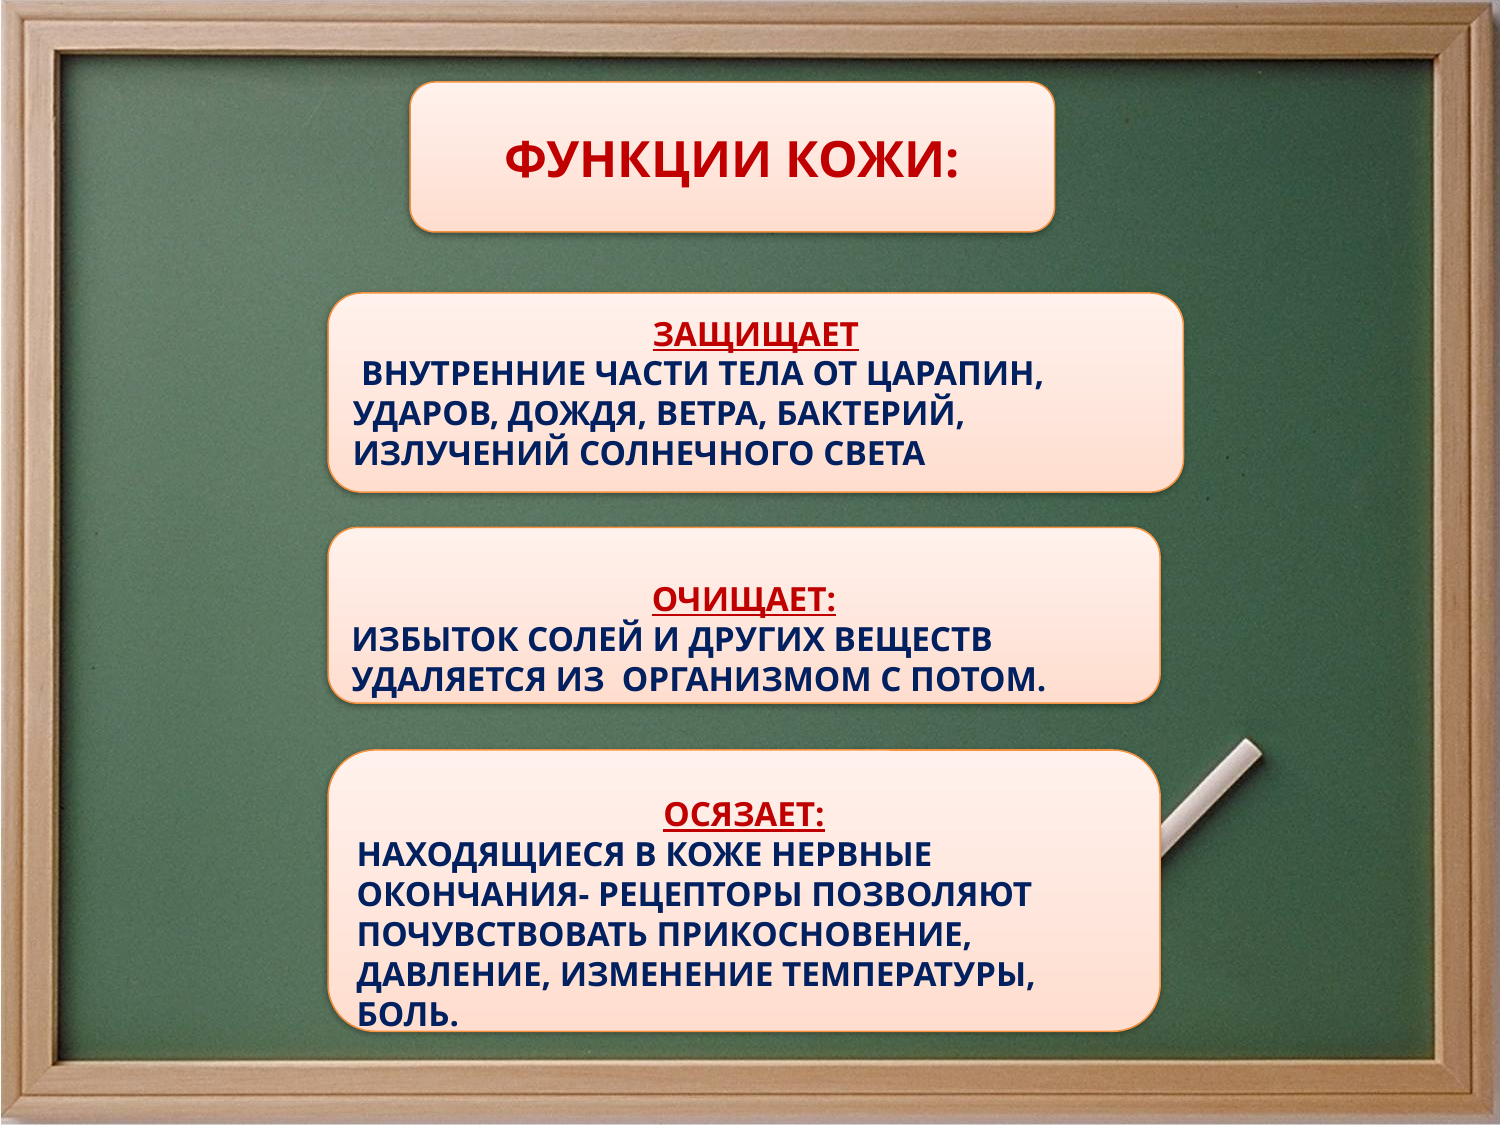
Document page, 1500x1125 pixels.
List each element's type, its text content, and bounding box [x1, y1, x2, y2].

text_box ЗАЩИЩАЕТ ВНУТРЕННИЕ ЧАСТИ ТЕЛА ОТ ЦАРАПИН, УДАРОВ, ДОЖДЯ, ВЕТРА, БАКТЕРИЙ, ИЗЛУЧЕНИЙ СОЛНЕЧНОГО СВЕТА [327, 292, 1185, 493]
text_box ОСЯЗАЕТ: НАХОДЯЩИЕСЯ В КОЖЕ НЕРВНЫЕ ОКОНЧАНИЯ- РЕЦЕПТОРЫ ПОЗВОЛЯЮТ ПОЧУВСТВОВАТЬ ПРИКОСНОВЕНИЕ, ДАВЛЕНИЕ, ИЗМЕНЕНИЕ ТЕМПЕРАТУРЫ, БОЛЬ. [327, 749, 1161, 1033]
text_box ФУНКЦИИ КОЖИ: [409, 81, 1056, 233]
picture [0, 0, 1500, 1125]
text_box ОЧИЩАЕТ: ИЗБЫТОК СОЛЕЙ И ДРУГИХ ВЕЩЕСТВ УДАЛЯЕТСЯ ИЗ ОРГАНИЗМОМ С ПОТОМ. [327, 526, 1161, 704]
